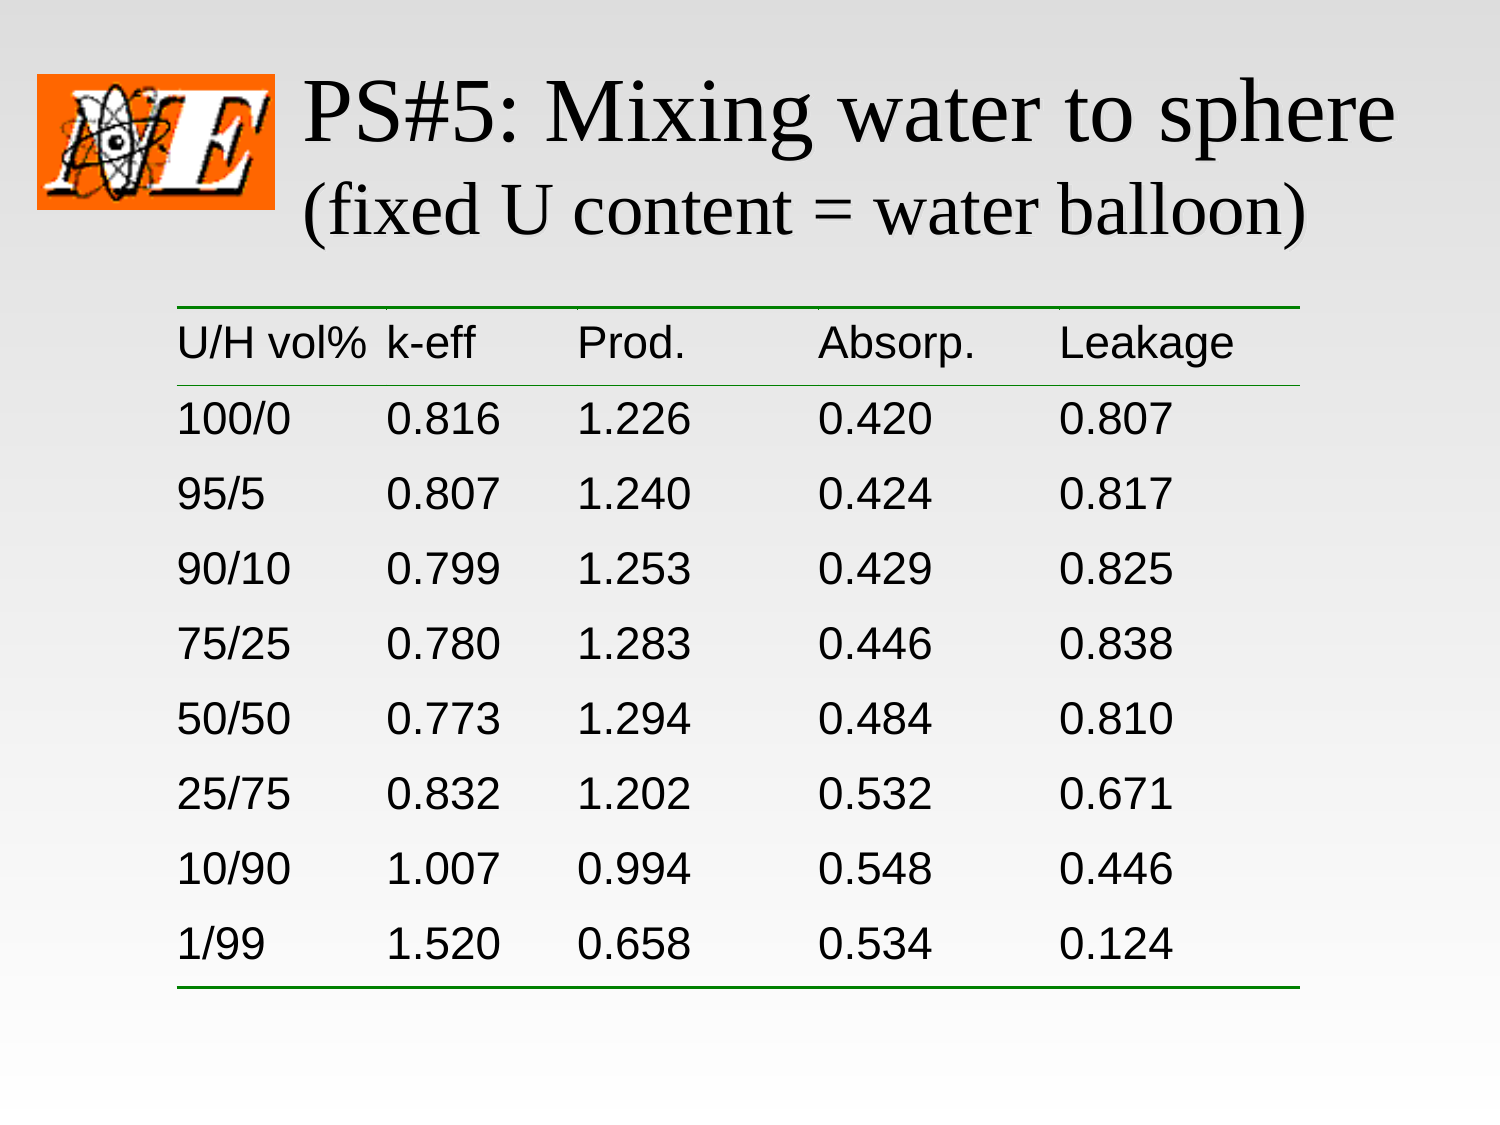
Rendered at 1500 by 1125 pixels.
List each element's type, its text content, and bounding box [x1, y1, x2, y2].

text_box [176, 306, 1301, 1125]
title PS#5: Mixing water to sphere (fixed U content = water balloon) [287, 56, 1463, 244]
picture [37, 74, 275, 210]
